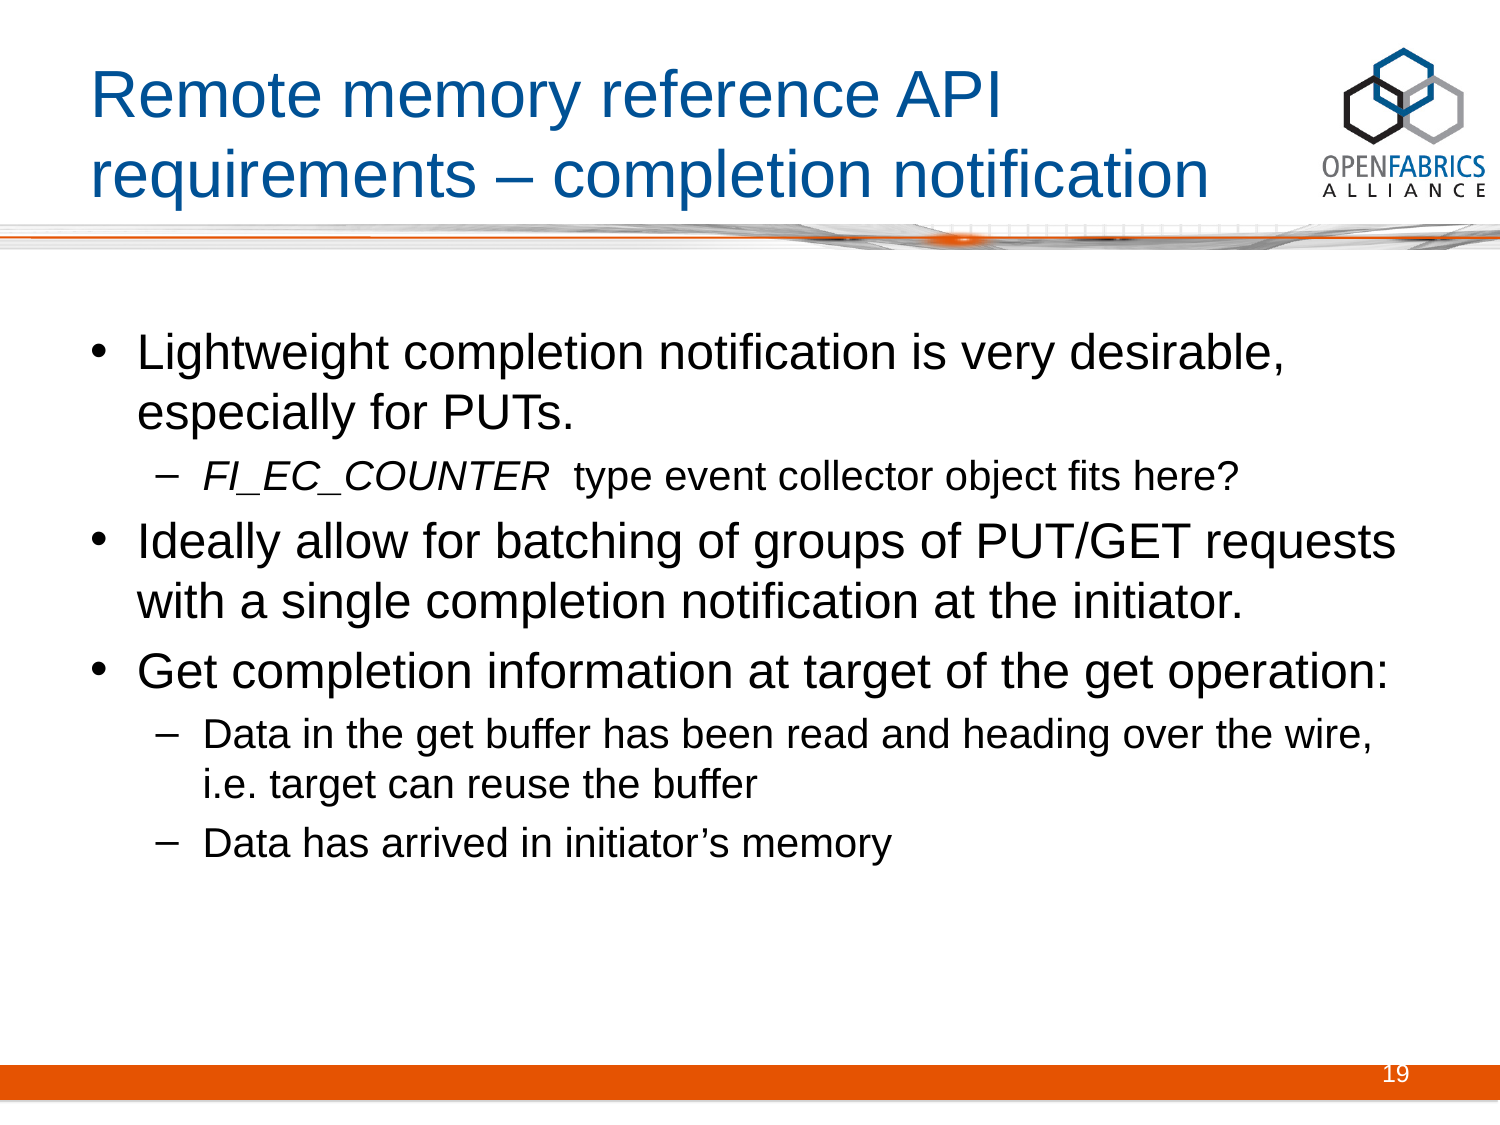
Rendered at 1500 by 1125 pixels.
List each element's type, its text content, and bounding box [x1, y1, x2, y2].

slide_number 19 [1074, 1042, 1425, 1103]
picture [0, 224, 1500, 236]
list Lightweight completion notification is very desirable, especially for PUTs. FI_EC_COUNTER type event collector object fits here? Ideally allow for batching of groups of PUT/GET requests with a single completion notification at the initiator. Get completion information at target of the get operation: Data in the get buffer has been read and heading over the wire, i.e. target can reuse the buffer Data has arrived in initiator’s memory [75, 262, 1425, 1025]
picture [0, 239, 1500, 250]
title Remote memory reference API requirements – completion notification [75, 37, 1300, 225]
picture [1312, 37, 1494, 219]
